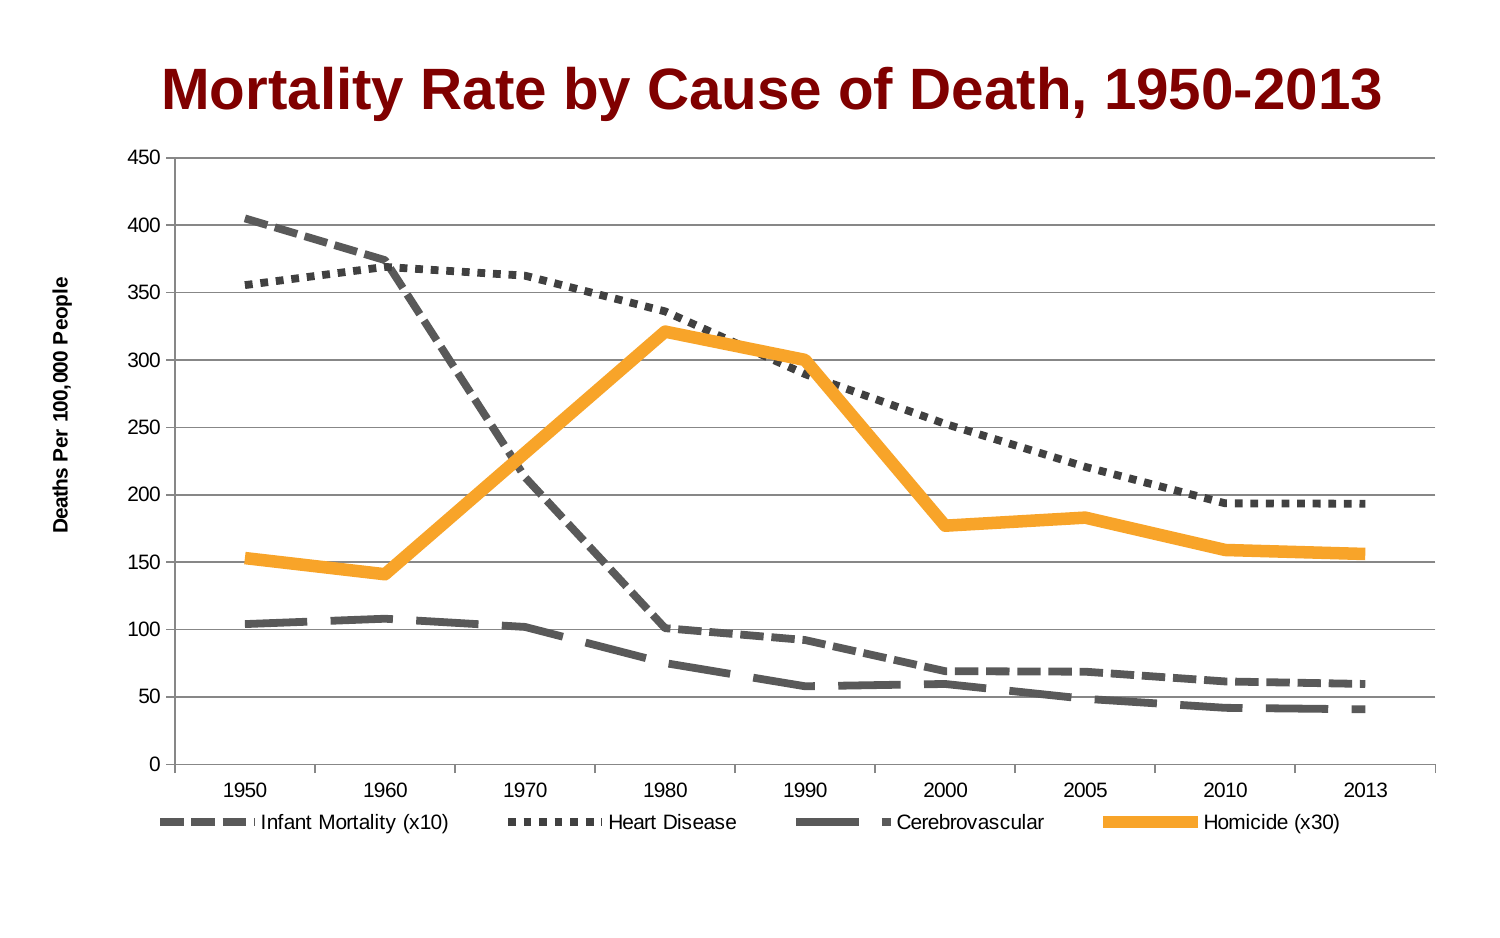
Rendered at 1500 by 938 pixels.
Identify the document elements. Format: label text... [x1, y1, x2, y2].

text_box Mortality Rate by Cause of Death, 1950-2013 [146, 43, 1400, 129]
chart [35, 131, 1465, 864]
